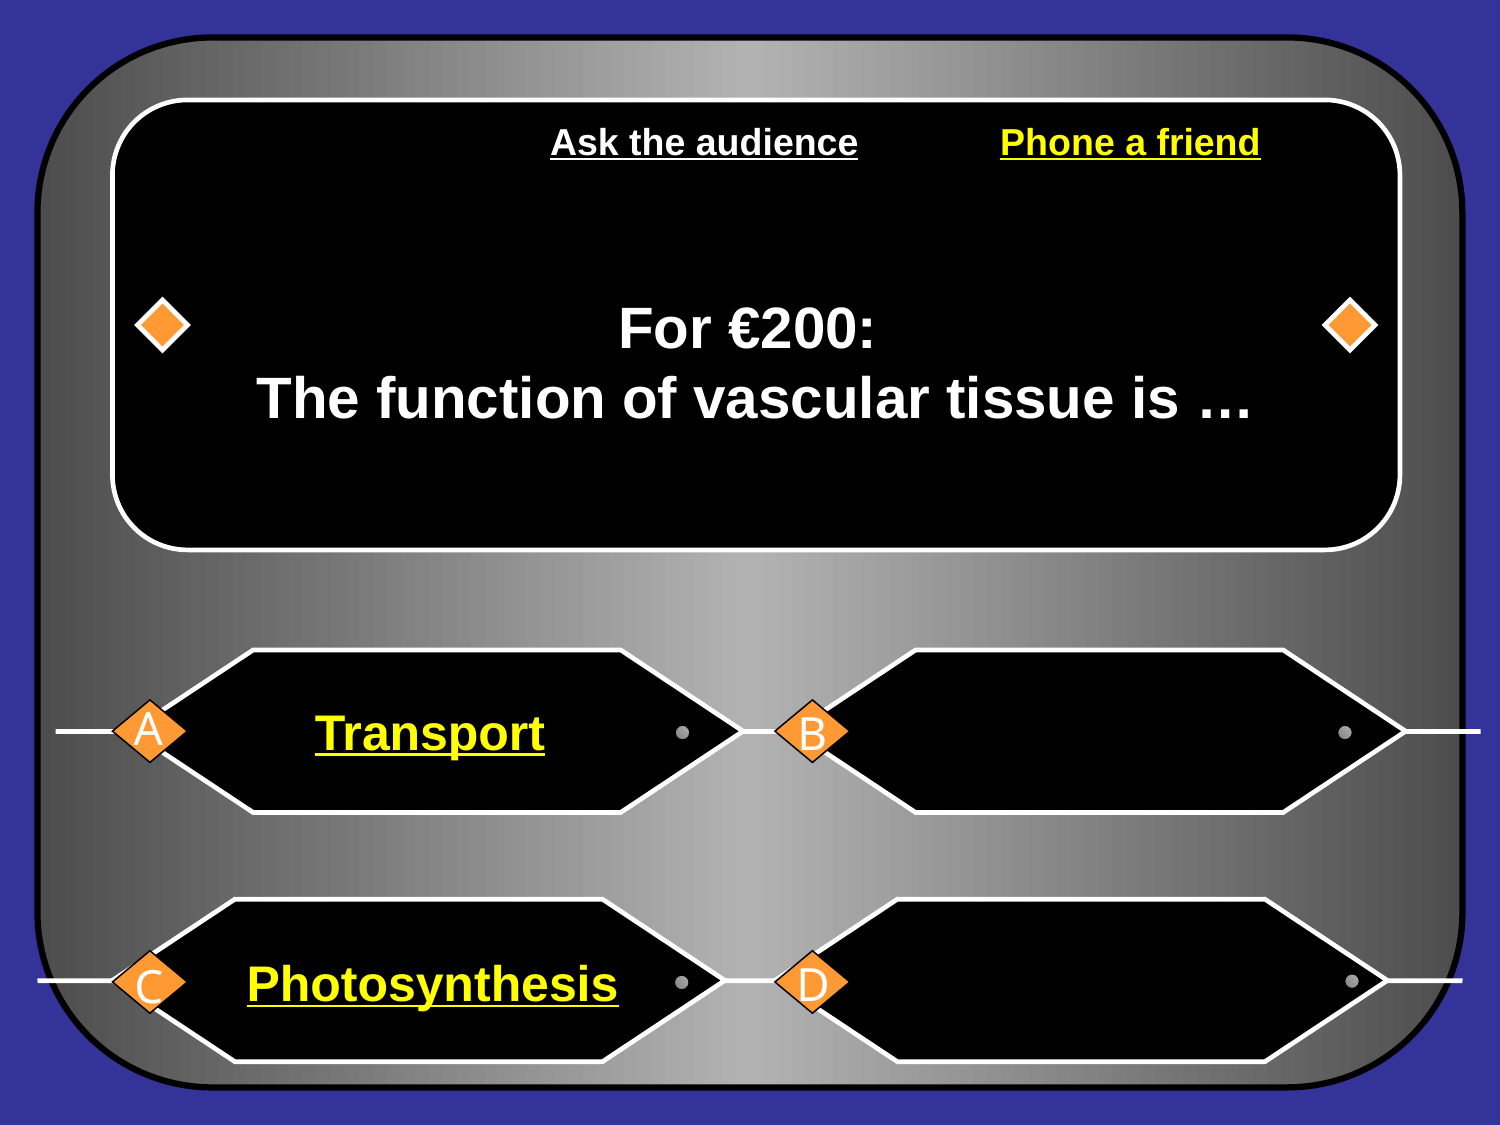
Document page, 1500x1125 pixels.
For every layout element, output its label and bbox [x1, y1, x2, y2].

text_box [37, 898, 1463, 1062]
text_box [55, 649, 1481, 813]
text_box [112, 99, 1401, 551]
text_box [134, 1069, 1366, 1088]
text_box [37, 37, 1463, 898]
